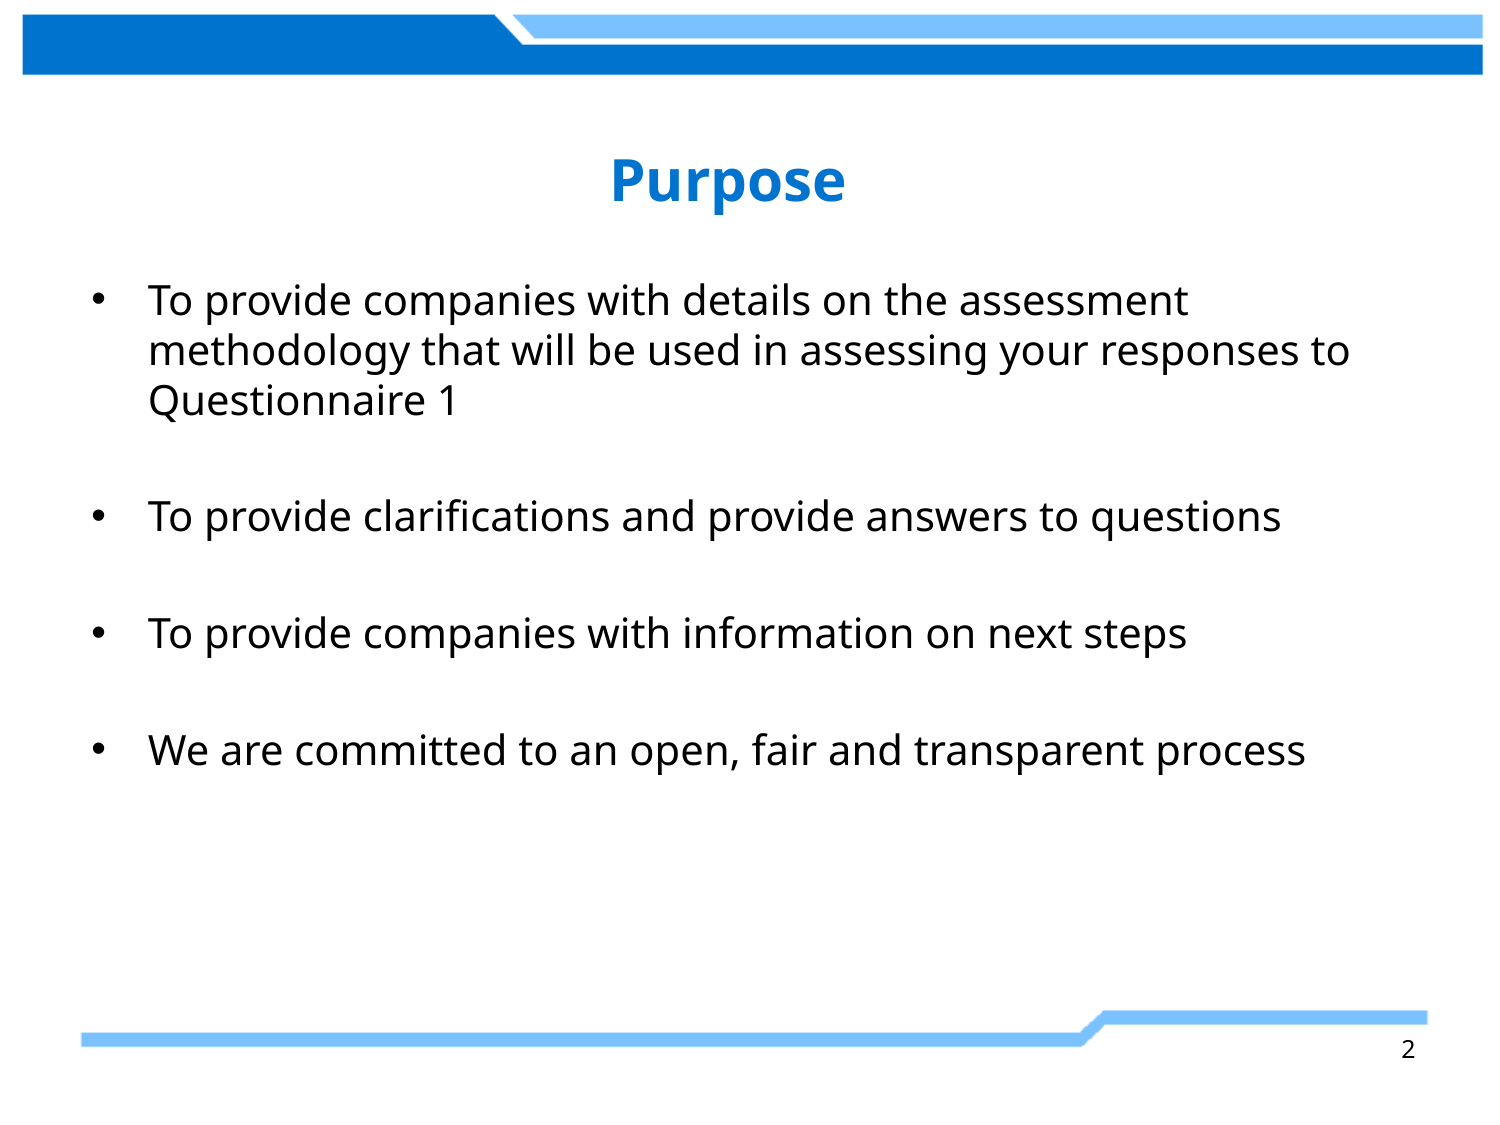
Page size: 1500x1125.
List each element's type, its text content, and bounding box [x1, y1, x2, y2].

picture [17, 7, 1489, 83]
slide_number 2 [1080, 1011, 1431, 1090]
title Purpose [52, 101, 1404, 256]
picture [76, 987, 1436, 1082]
text_box To provide companies with details on the assessment methodology that will be used in assessing your responses to Questionnaire 1 To provide clarifications and provide answers to questions To provide companies with information on next steps We are committed to an open, fair and transparent process [76, 266, 1427, 976]
